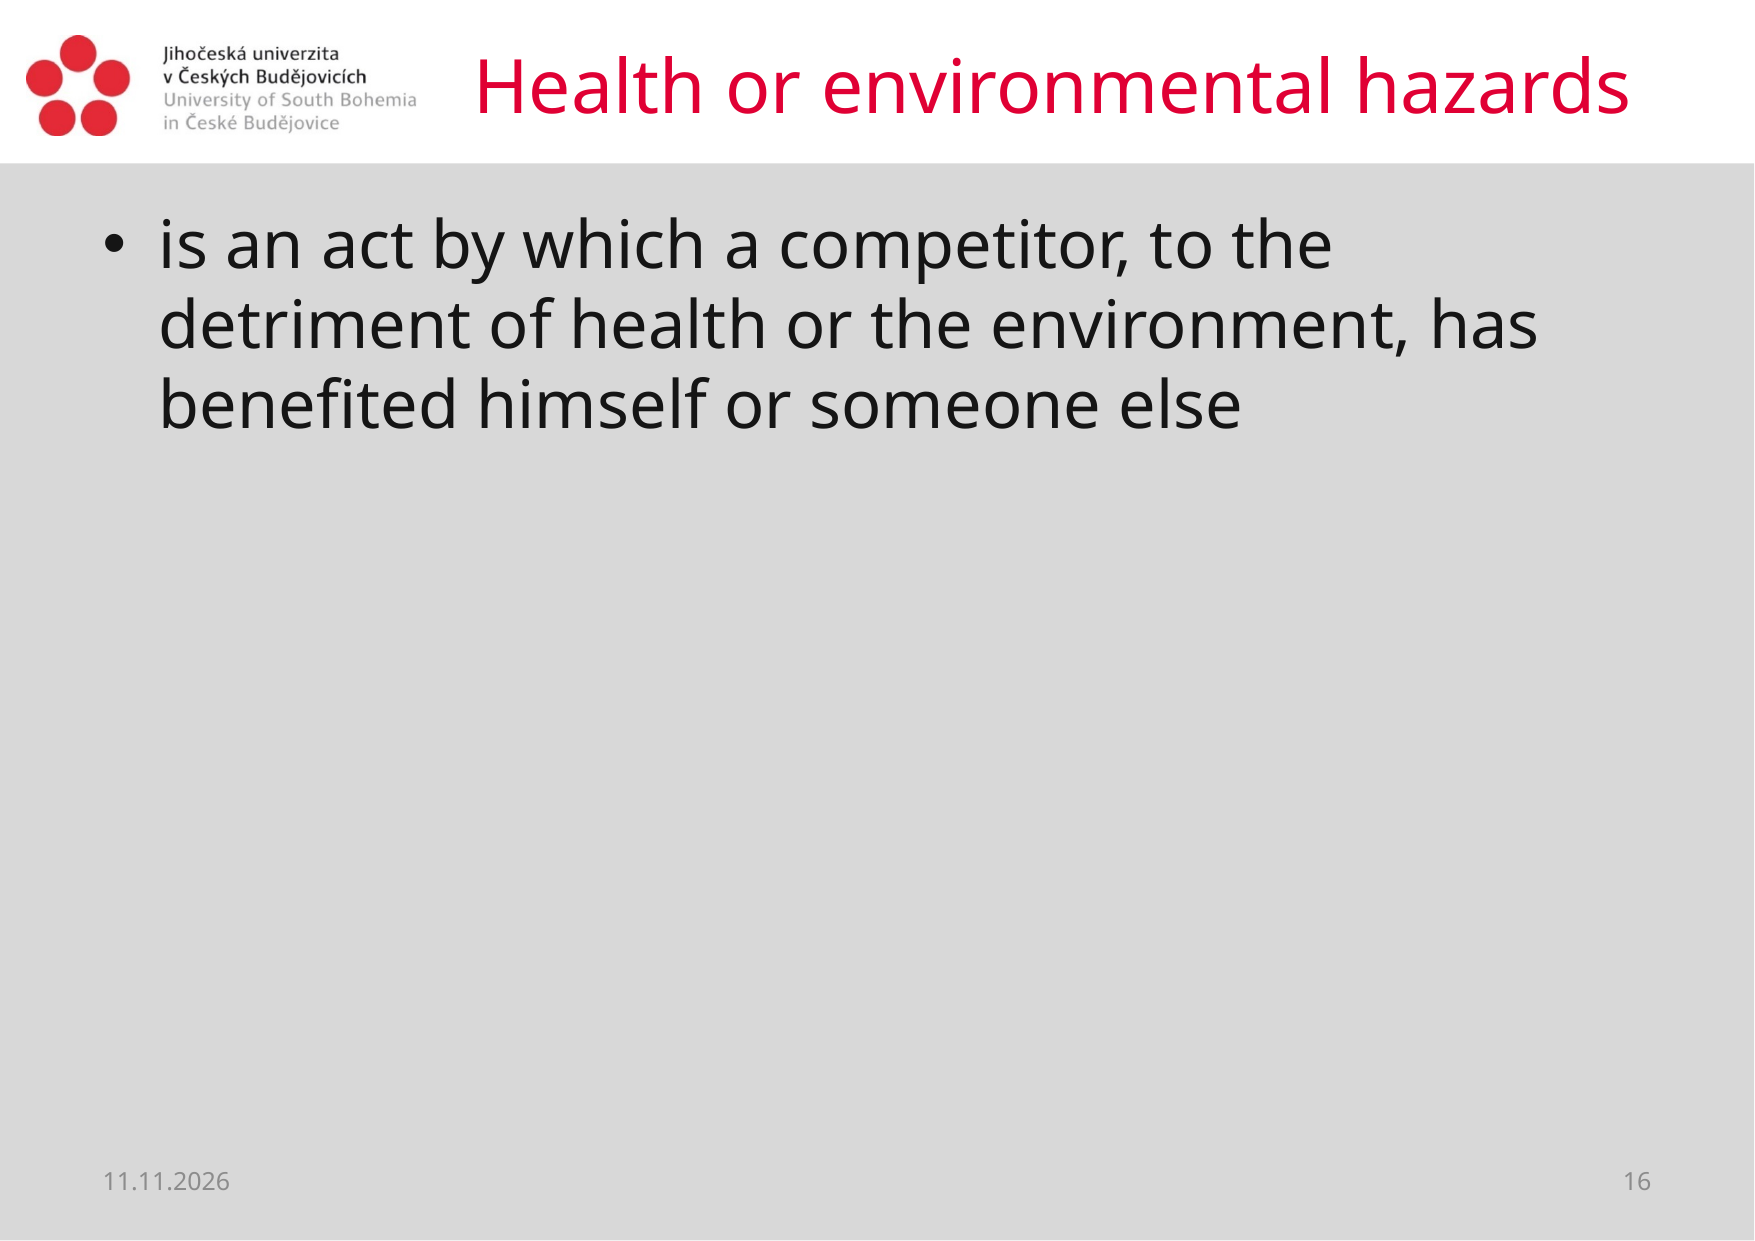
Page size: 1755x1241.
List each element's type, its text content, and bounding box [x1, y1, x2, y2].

list is an act by which a competitor, to the detriment of health or the environment, has benefited himself or someone else [87, 194, 1667, 1109]
slide_number 16 [1257, 1149, 1667, 1216]
picture [26, 35, 417, 136]
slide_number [87, 1149, 498, 1216]
title Health or environmental hazards [448, 29, 1667, 139]
